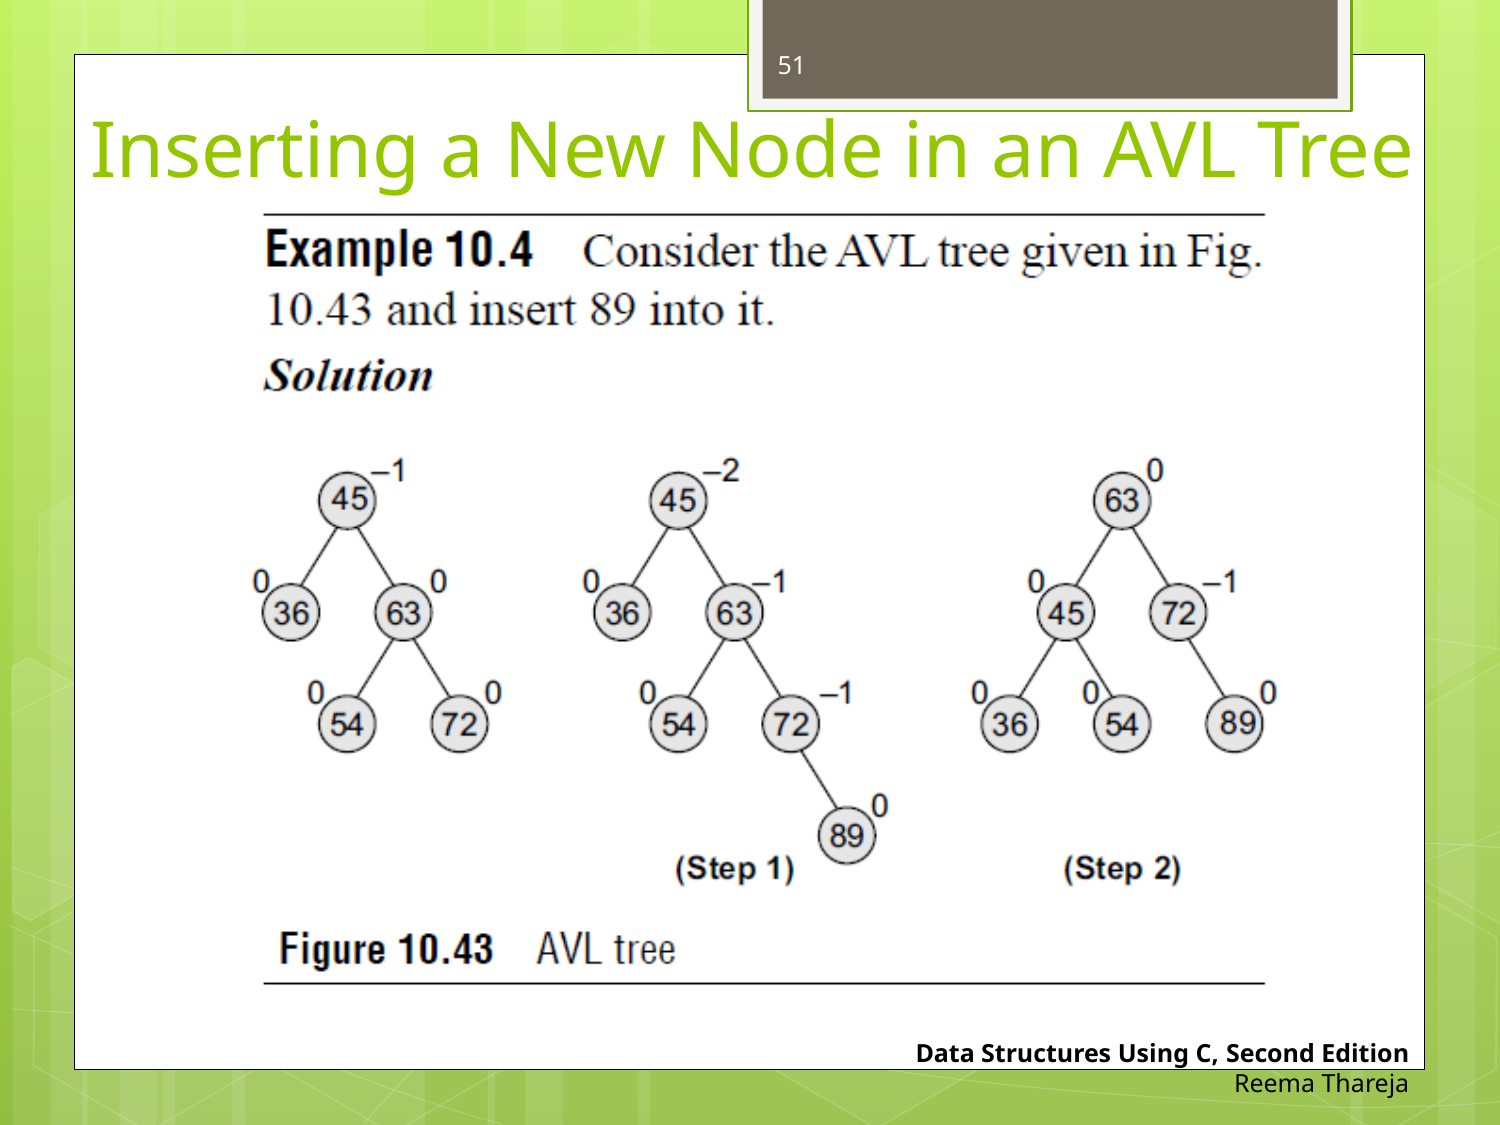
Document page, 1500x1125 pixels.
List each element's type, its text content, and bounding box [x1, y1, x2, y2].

title Inserting a New Node in an AVL Tree [75, 87, 1450, 200]
footer Data Structures Using C, Second Edition Reema Thareja [849, 1037, 1425, 1098]
slide_number 51 [762, 36, 982, 97]
picture [249, 201, 1288, 1001]
